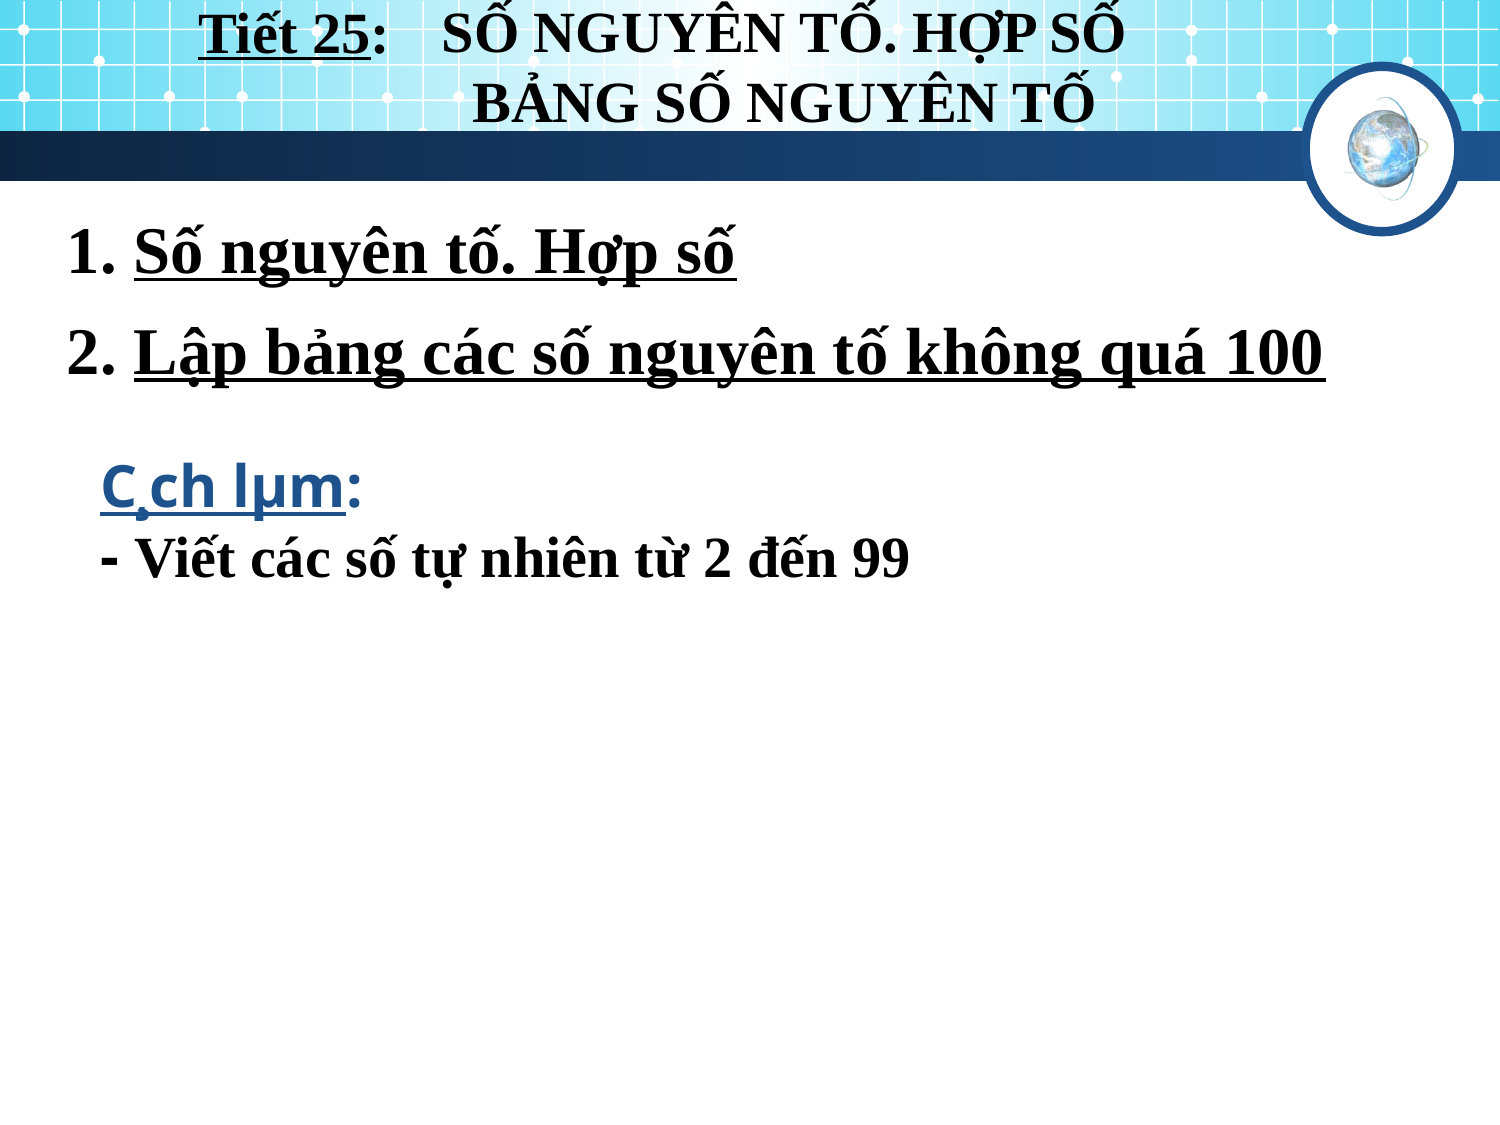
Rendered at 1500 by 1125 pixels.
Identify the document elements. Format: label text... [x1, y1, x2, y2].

text_box Tiết 25: [183, 0, 470, 73]
text_box 2. Lập bảng các số nguyên tố không quá 100 [52, 300, 1438, 395]
text_box C¸ch lµm: - Viết các số tự nhiên từ 2 đến 99 [85, 441, 1359, 737]
title SỐ NGUYÊN TỐ. HỢP SỐ BẢNG SỐ NGUYÊN TỐ [143, 17, 1426, 110]
picture [1310, 89, 1454, 226]
text_box 1. Số nguyên tố. Hợp số [52, 199, 865, 295]
table_cell [1096, 3, 1112, 10]
table_cell [1084, 110, 1092, 131]
table_cell [1084, 1, 1089, 17]
table_cell [369, 110, 374, 131]
